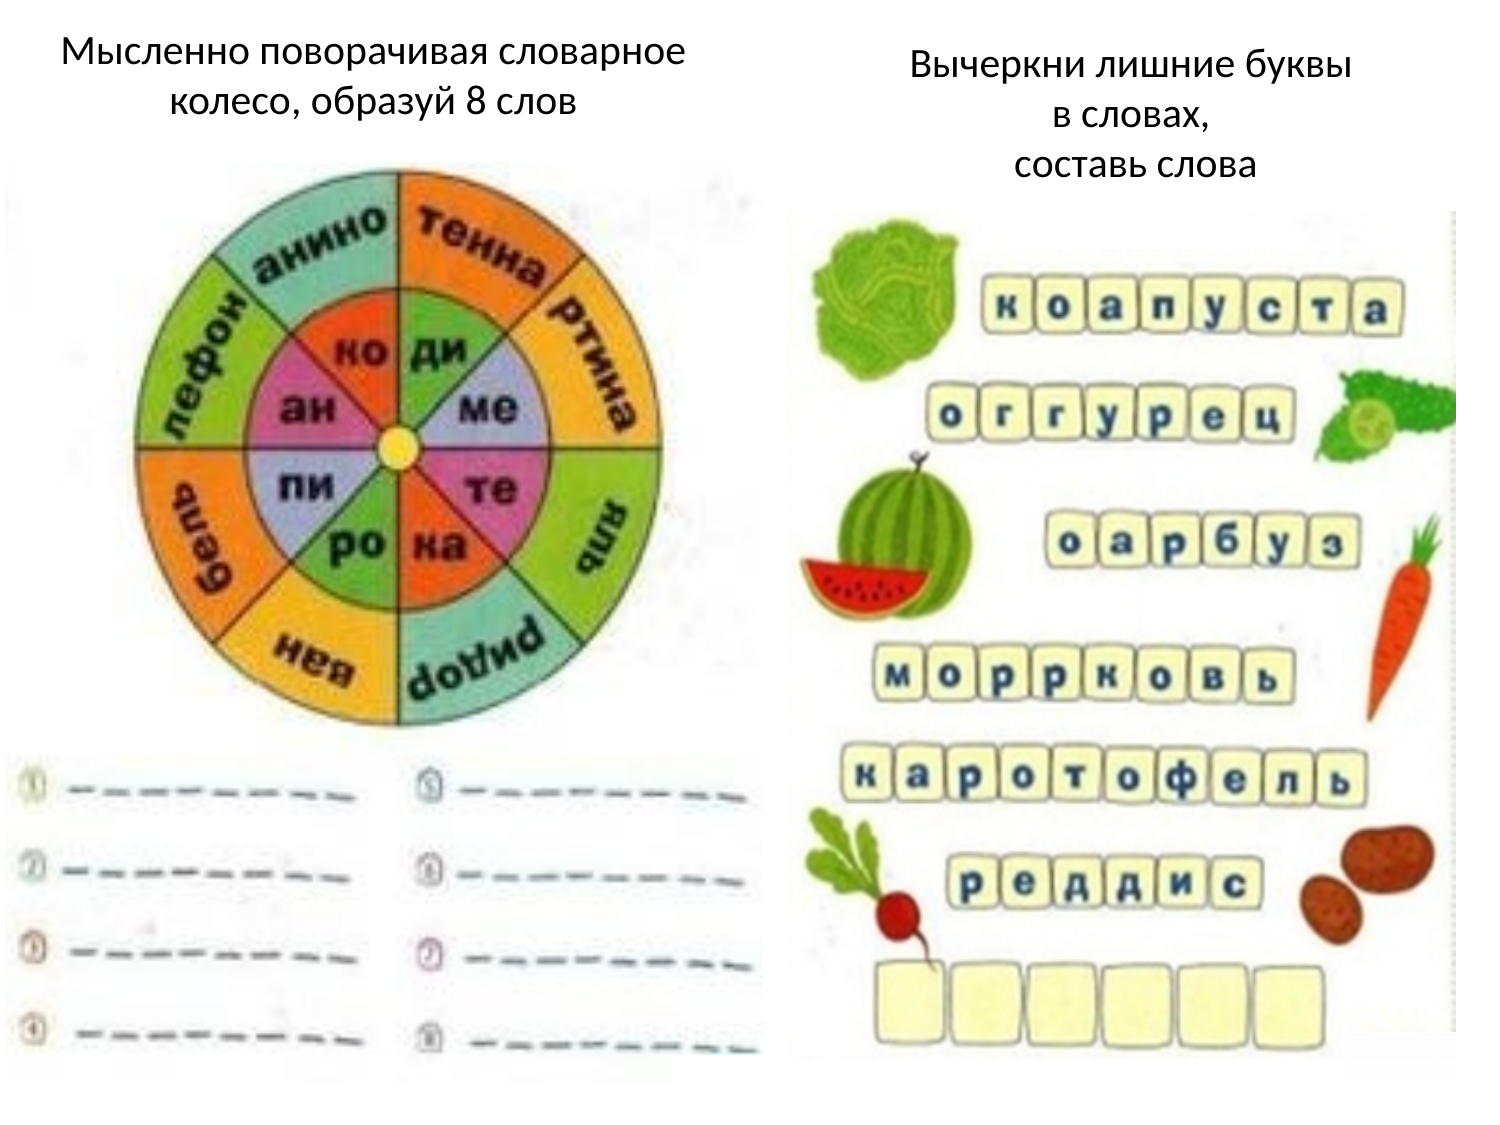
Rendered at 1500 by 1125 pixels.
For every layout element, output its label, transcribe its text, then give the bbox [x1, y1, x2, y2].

text_box Вычеркни лишние буквы в словах, составь слова [894, 28, 1378, 194]
text_box Мысленно поворачивая словарное колесо, образуй 8 слов [45, 14, 702, 130]
picture [5, 162, 1457, 1125]
